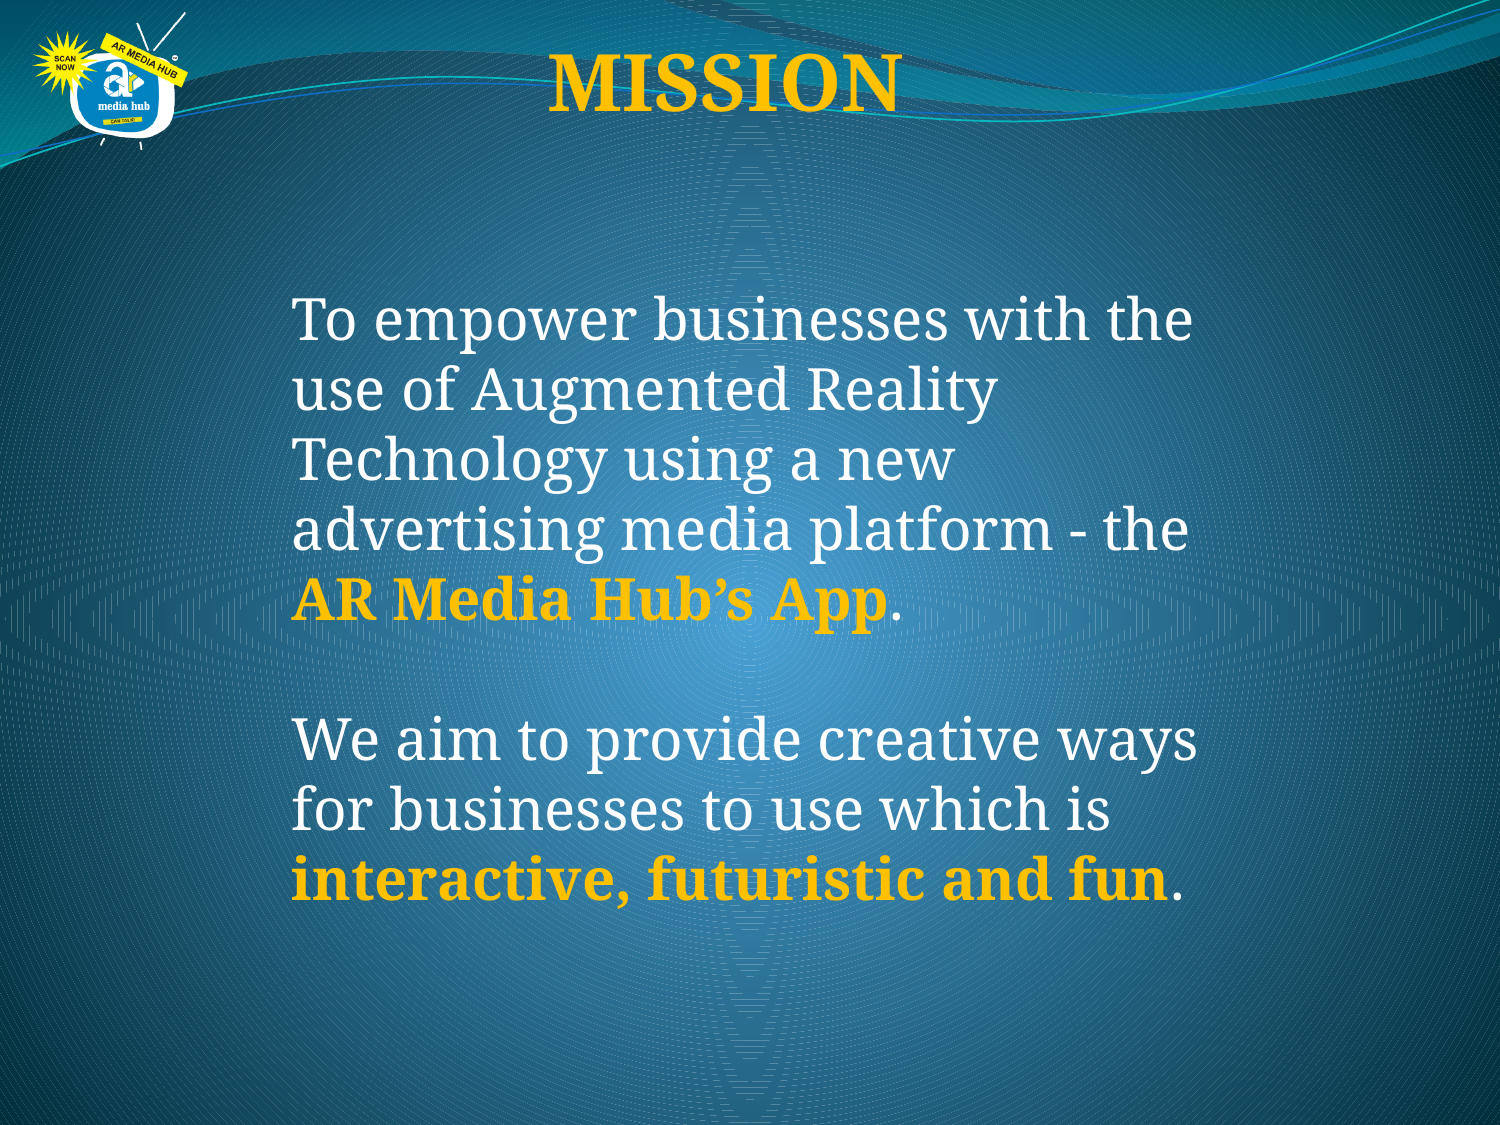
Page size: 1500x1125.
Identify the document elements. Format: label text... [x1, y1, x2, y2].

picture [159, 36, 166, 44]
text_box To empower businesses with the use of Augmented Reality Technology using a new advertising media platform - the AR Media Hub’s App. We aim to provide creative ways for businesses to use which is interactive, futuristic and fun. [277, 275, 1300, 920]
text_box MISSION [375, 24, 1077, 135]
picture [31, 34, 188, 151]
